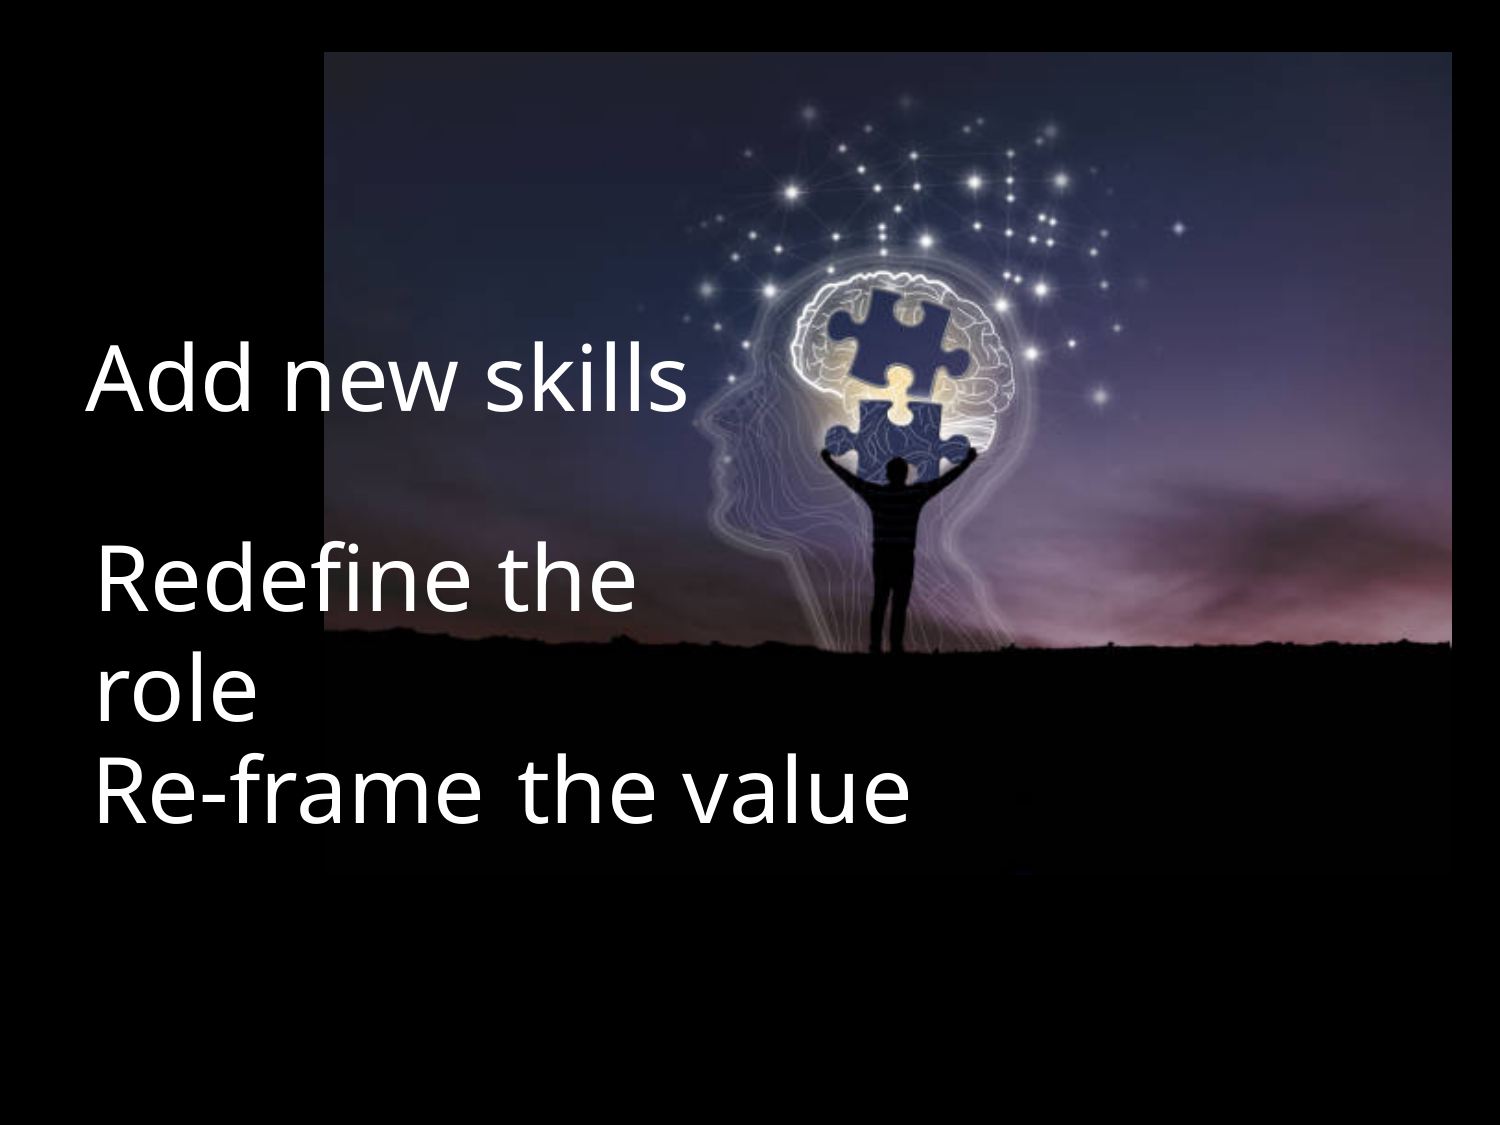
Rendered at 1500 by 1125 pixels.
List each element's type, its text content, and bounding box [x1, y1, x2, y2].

text_box Re-frame the value [76, 724, 319, 850]
text_box Redefine the role [79, 512, 319, 748]
text_box Add new skills [70, 312, 319, 438]
picture [324, 51, 1452, 876]
